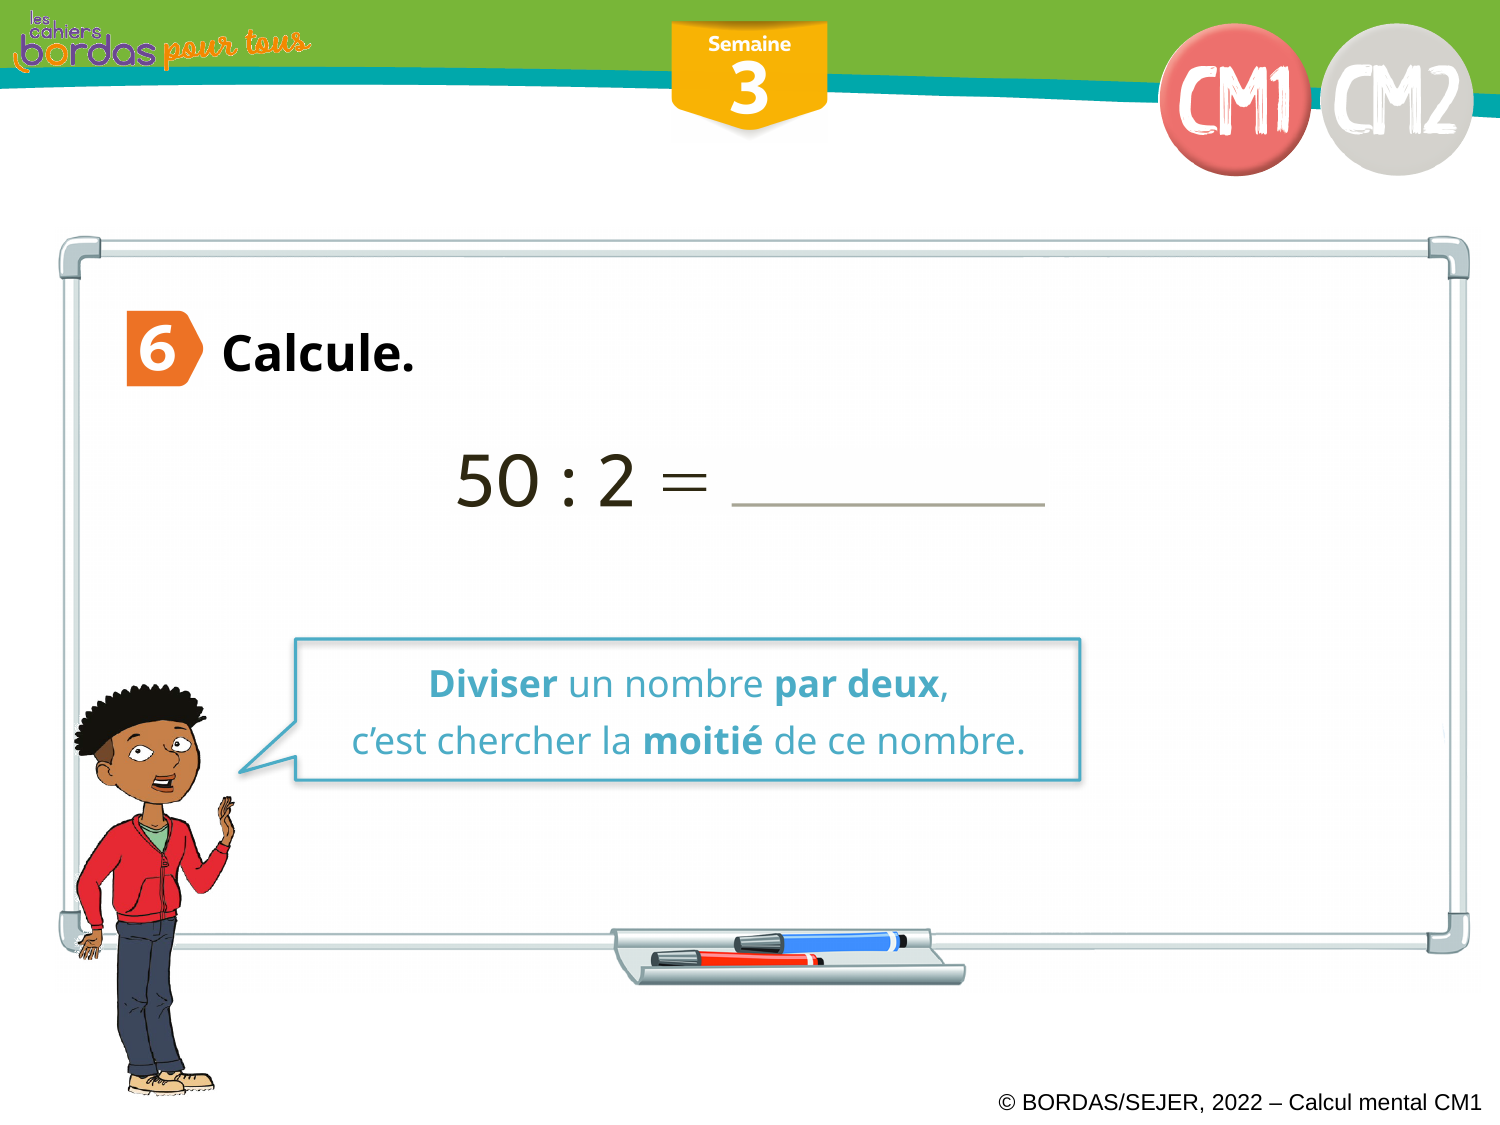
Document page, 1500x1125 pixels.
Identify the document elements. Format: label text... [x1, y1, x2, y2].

picture [0, 0, 1500, 144]
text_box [1157, 23, 1474, 179]
picture [55, 227, 1482, 1100]
text_box © BORDAS/SEJER, 2022 – Calcul mental CM1 [983, 1080, 1498, 1123]
